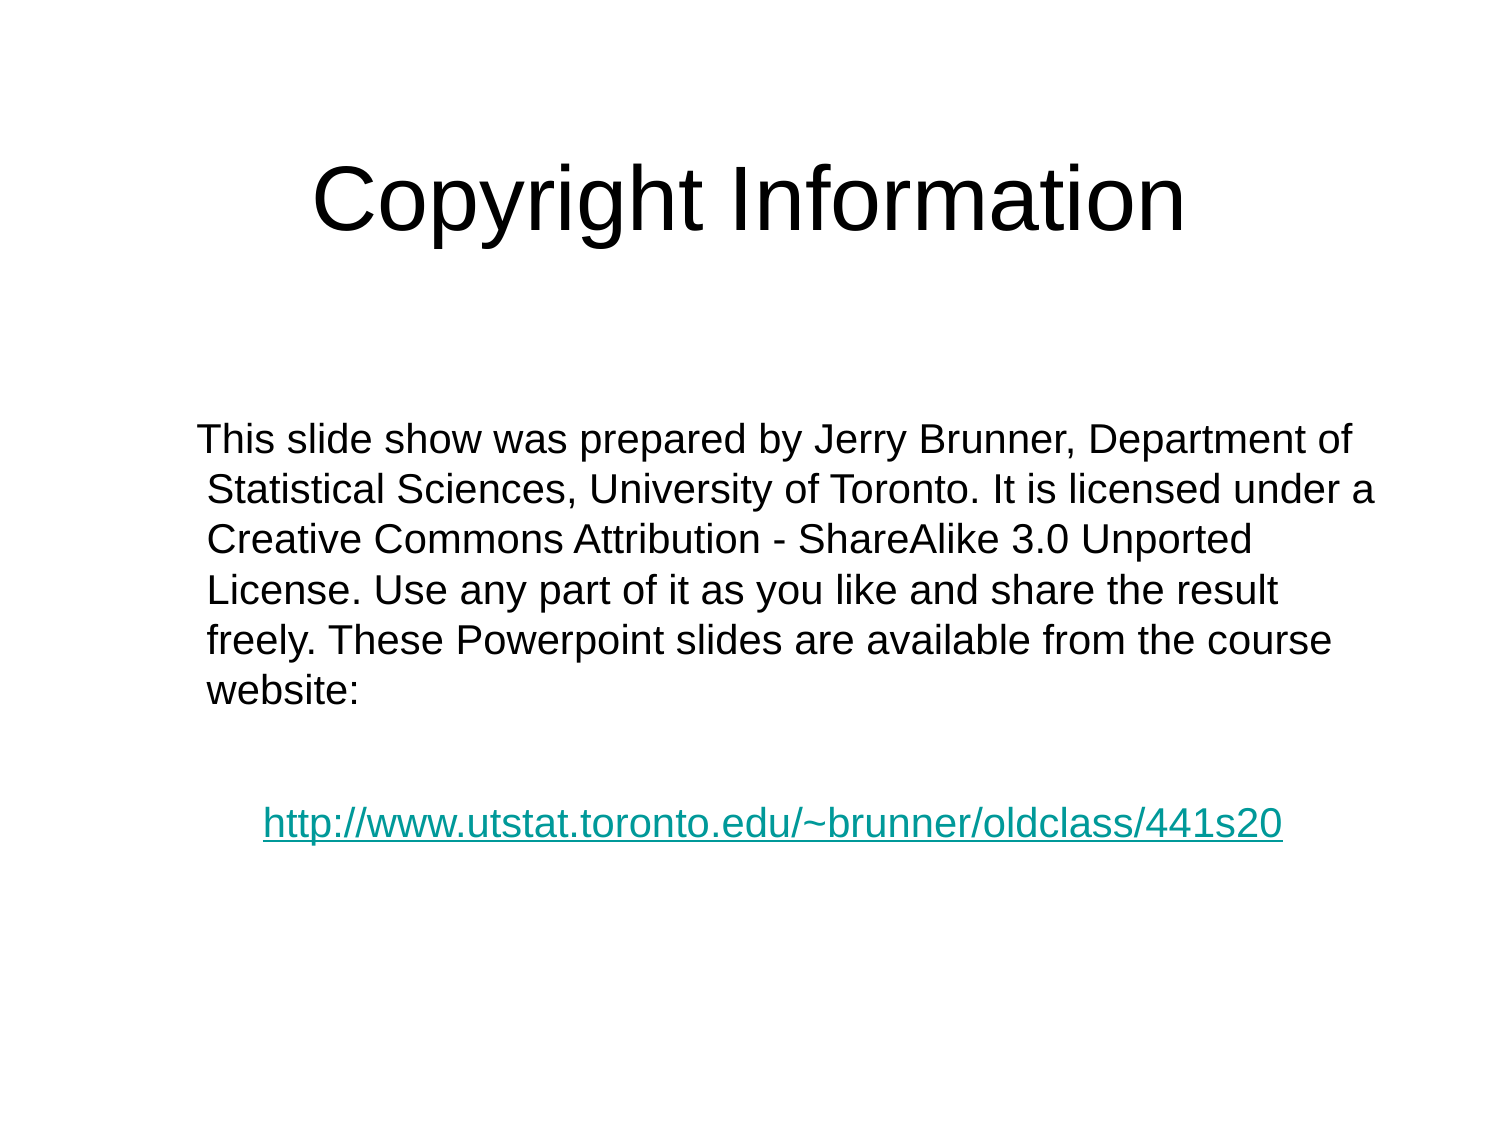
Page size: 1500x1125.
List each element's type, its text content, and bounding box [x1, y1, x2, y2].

text_box This slide show was prepared by Jerry Brunner, Department of Statistical Sciences, University of Toronto. It is licensed under a Creative Commons Attribution - ShareAlike 3.0 Unported License. Use any part of it as you like and share the result freely. These Powerpoint slides are available from the course website: http://www.utstat.toronto.edu/~brunner/oldclass/441s20 [135, 337, 1411, 788]
title Copyright Information [112, 99, 1388, 288]
